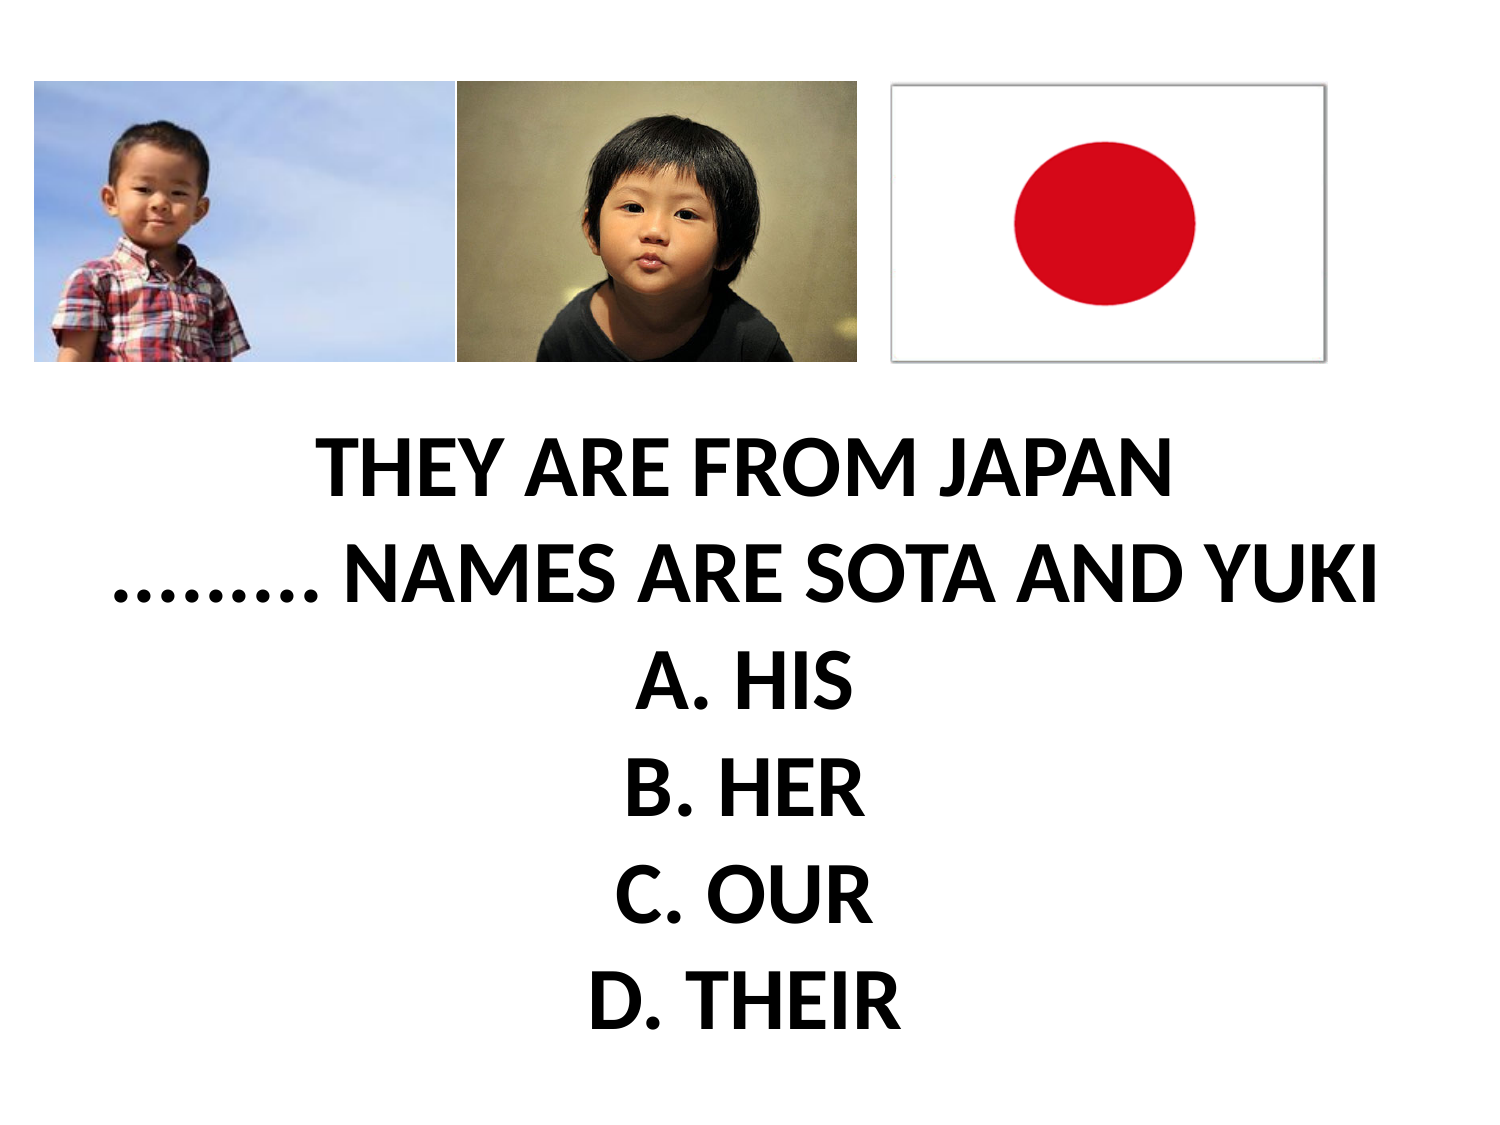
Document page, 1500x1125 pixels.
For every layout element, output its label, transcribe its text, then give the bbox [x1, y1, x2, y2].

picture [456, 81, 857, 362]
title THEY ARE FROM JAPAN ......... NAMES ARE SOTA AND YUKI A. HIS B. HER C. OUR D. THEIR [70, 398, 1421, 1057]
picture [34, 81, 455, 362]
picture [890, 81, 1328, 364]
